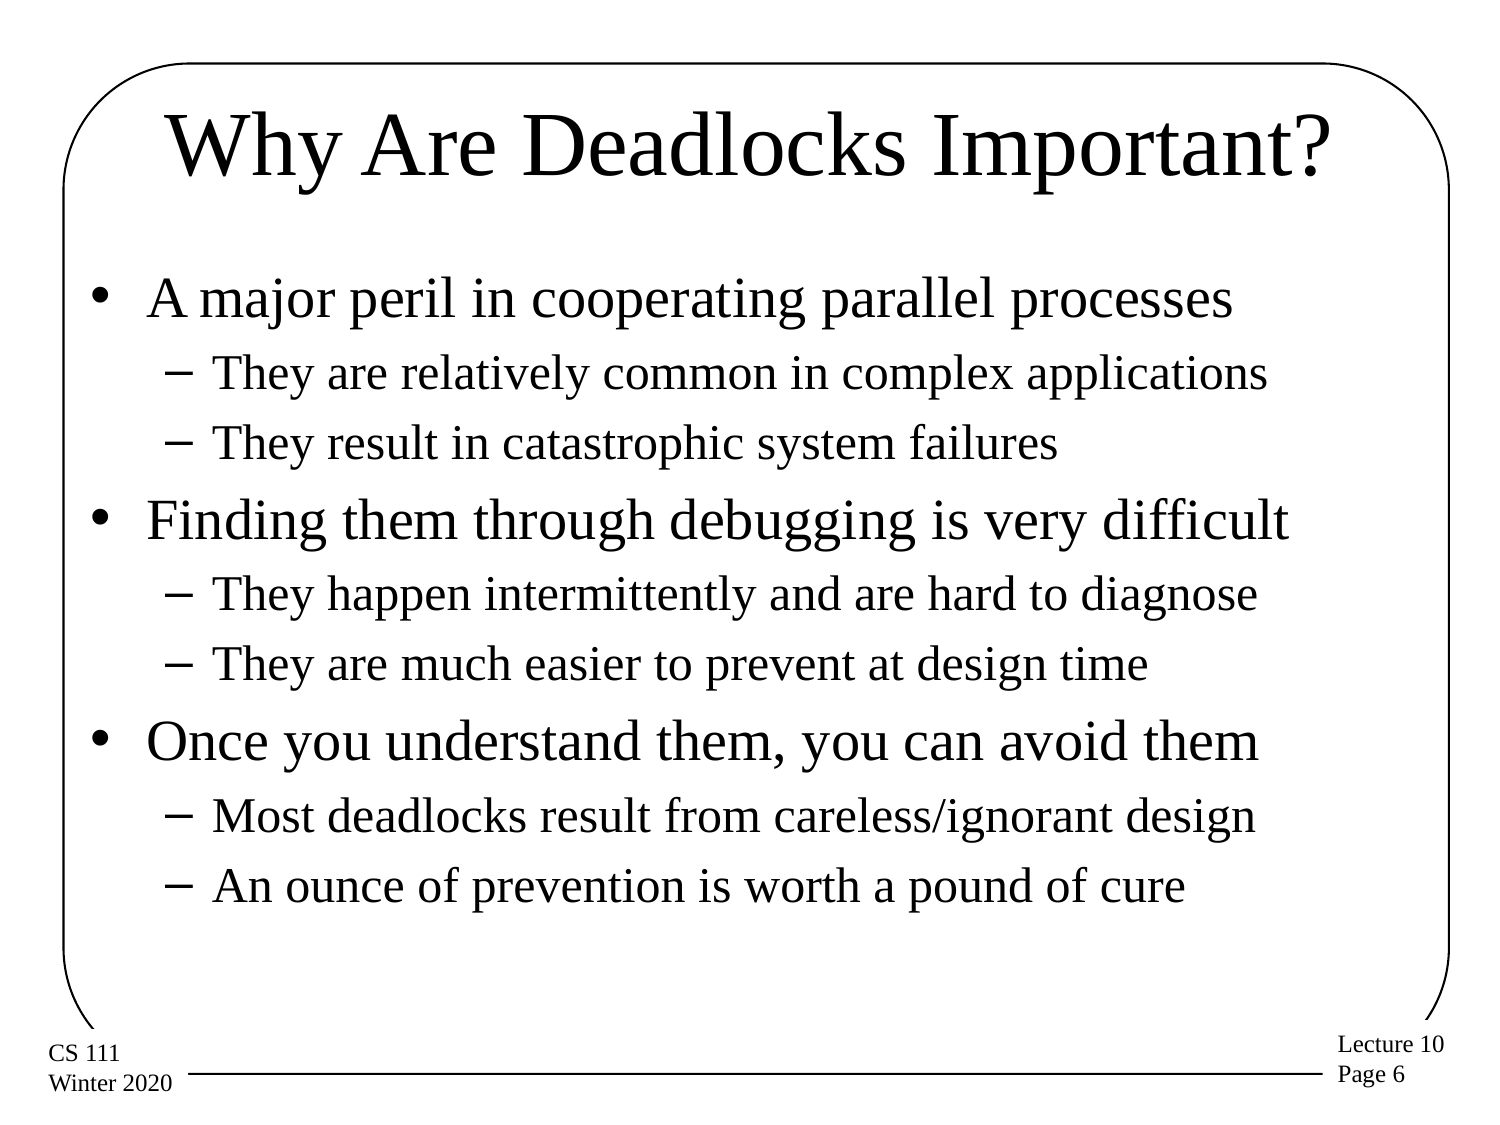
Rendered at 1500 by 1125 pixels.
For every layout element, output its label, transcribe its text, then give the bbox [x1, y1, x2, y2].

list A major peril in cooperating parallel processes They are relatively common in complex applications They result in catastrophic system failures Finding them through debugging is very difficult They happen intermittently and are hard to diagnose They are much easier to prevent at design time Once you understand them, you can avoid them Most deadlocks result from careless/ignorant design An ounce of prevention is worth a pound of cure [74, 251, 1426, 995]
title Why Are Deadlocks Important? [74, 44, 1426, 233]
